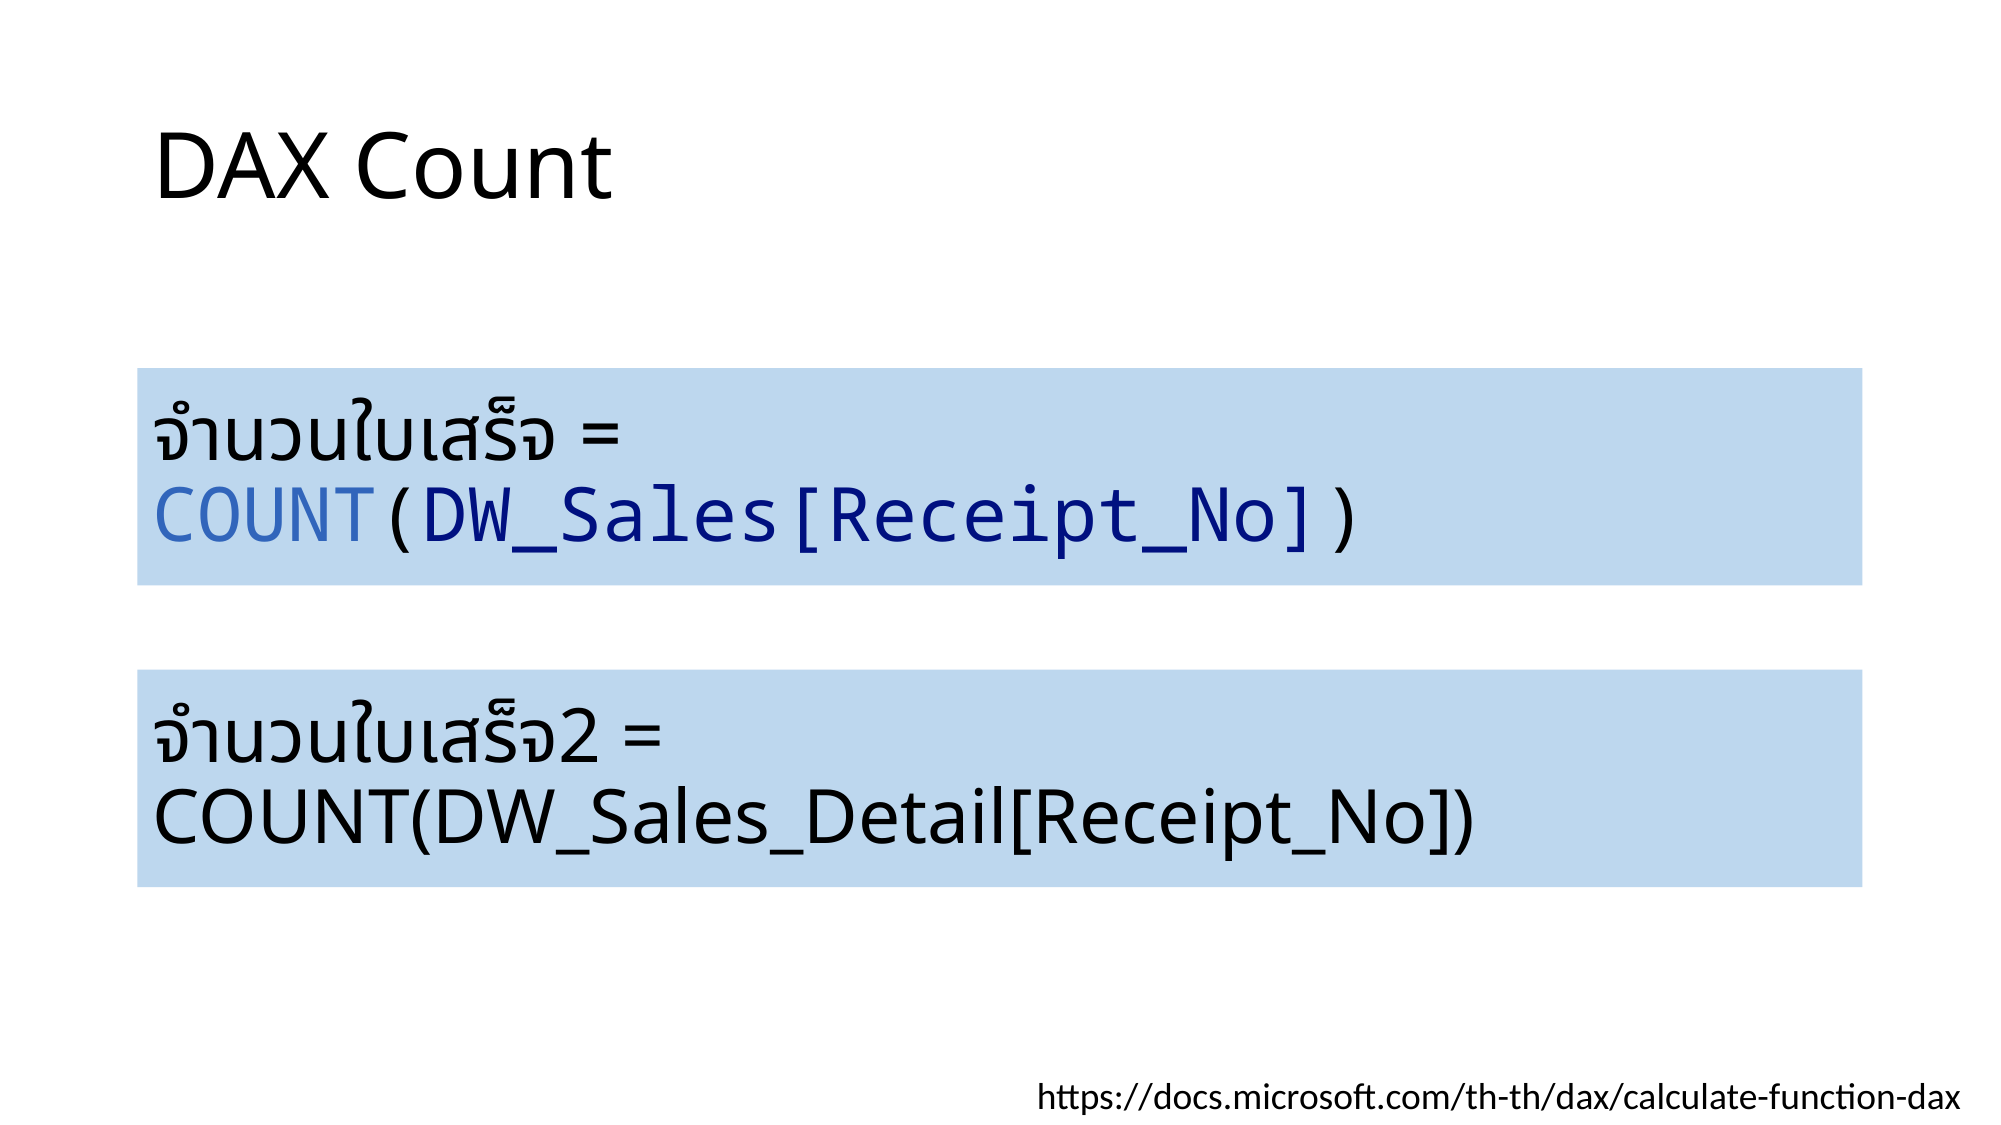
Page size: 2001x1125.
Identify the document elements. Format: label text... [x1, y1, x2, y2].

text_box https://docs.microsoft.com/th-th/dax/calculate-function-dax [1022, 1064, 1977, 1125]
title DAX Count [137, 59, 1863, 278]
text_box จำนวนใบเสร็จ2 = COUNT(DW_Sales_Detail[Receipt_No]) [137, 669, 1863, 888]
text_box จำนวนใบเสร็จ = COUNT(DW_Sales[Receipt_No]) [137, 368, 1863, 586]
